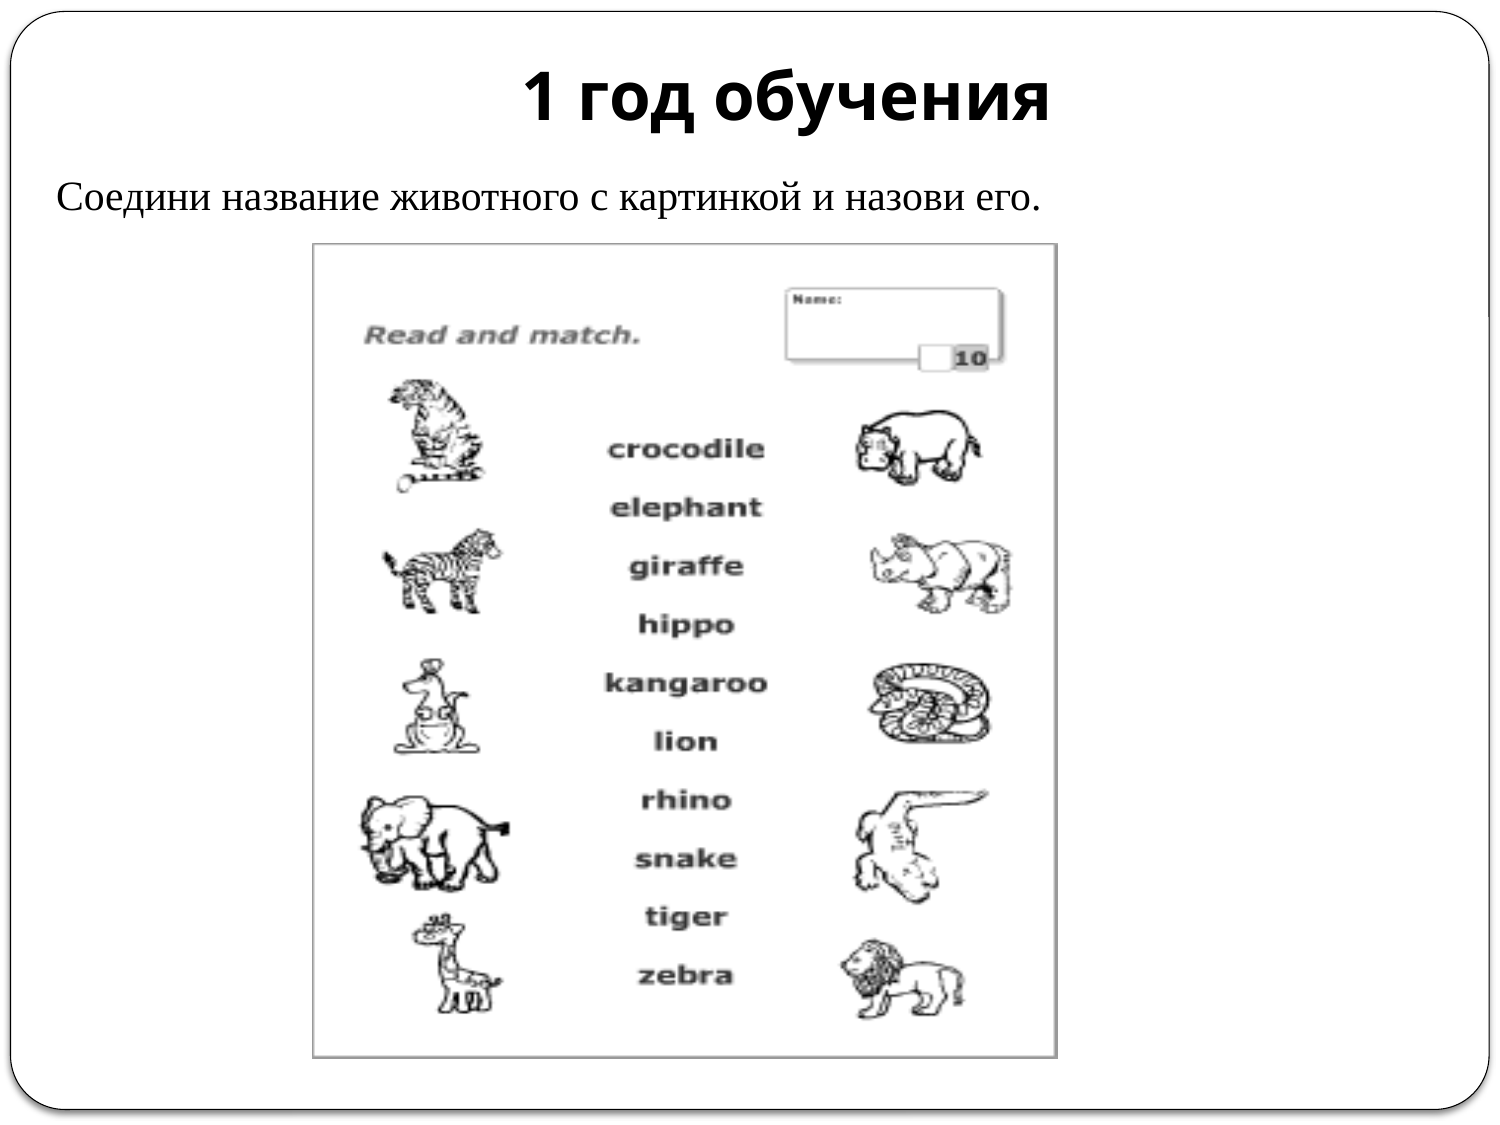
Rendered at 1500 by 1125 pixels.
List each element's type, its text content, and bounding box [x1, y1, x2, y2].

picture [312, 243, 1058, 1059]
title 1 год обучения [150, 45, 1425, 149]
list Соедини название животного с картинкой и назови его. [41, 160, 1447, 1071]
